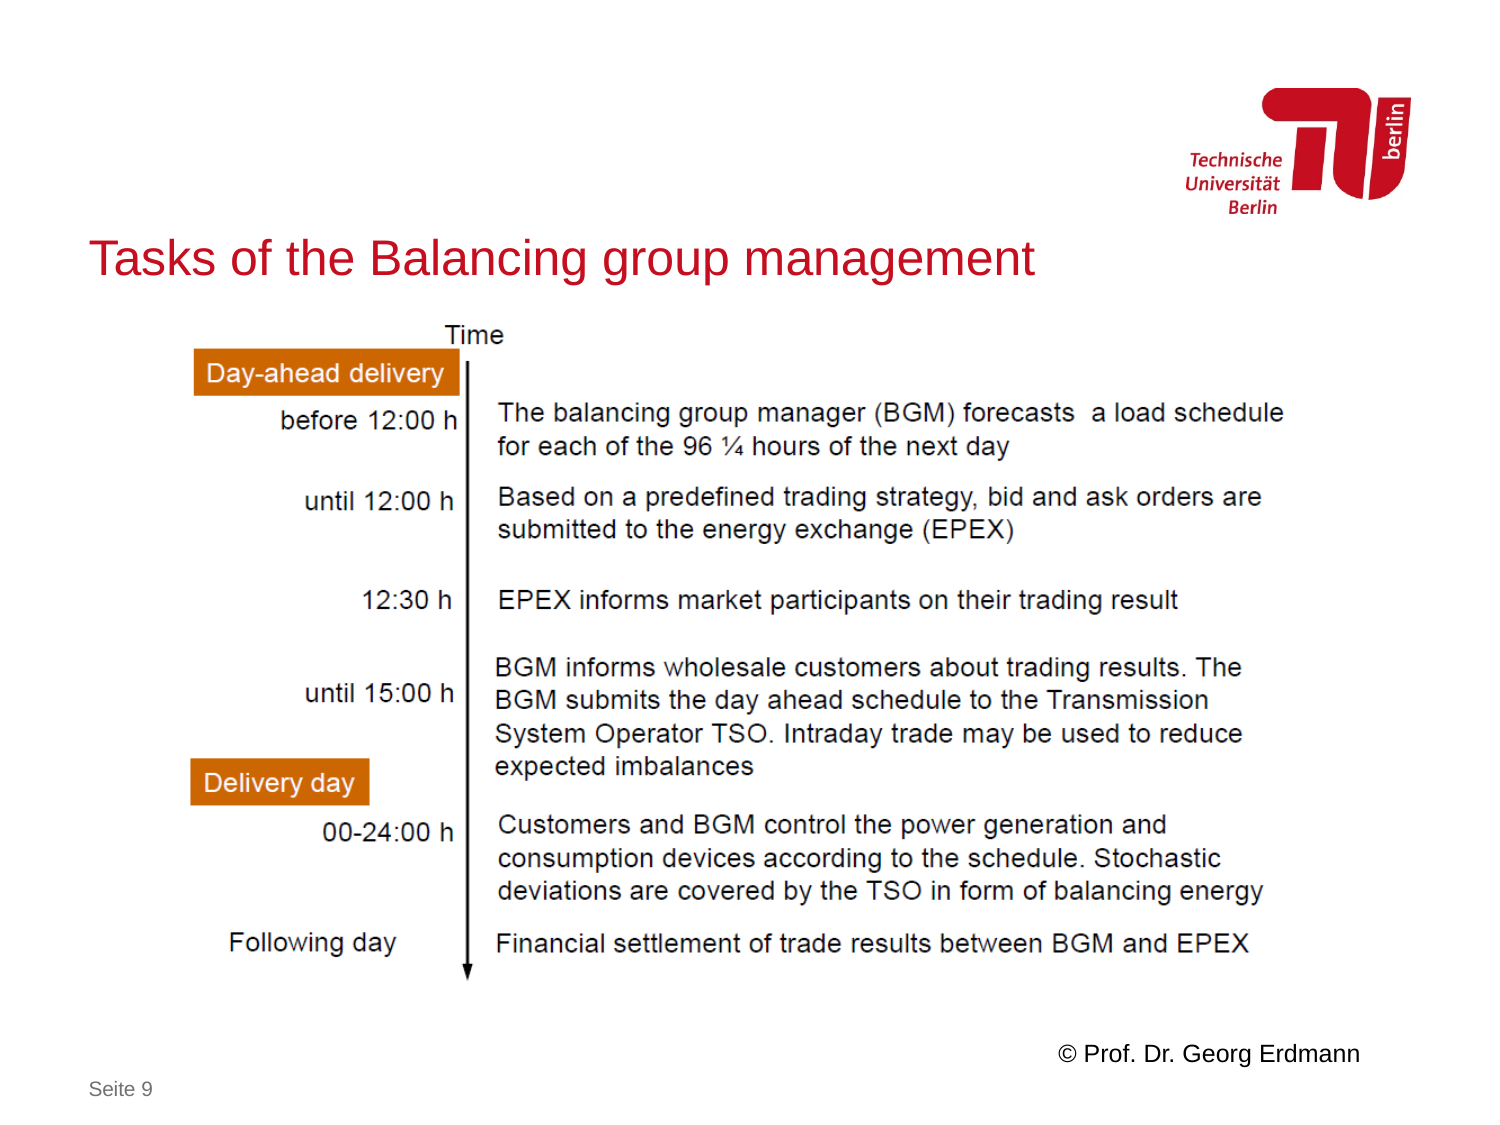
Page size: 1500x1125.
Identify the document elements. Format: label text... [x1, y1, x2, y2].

picture [1186, 88, 1411, 214]
title Tasks of the Balancing group management [88, 226, 1411, 286]
text_box © Prof. Dr. Georg Erdmann [938, 1030, 1376, 1075]
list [186, 315, 1290, 983]
slide_number Seite 9 [88, 1075, 1176, 1101]
